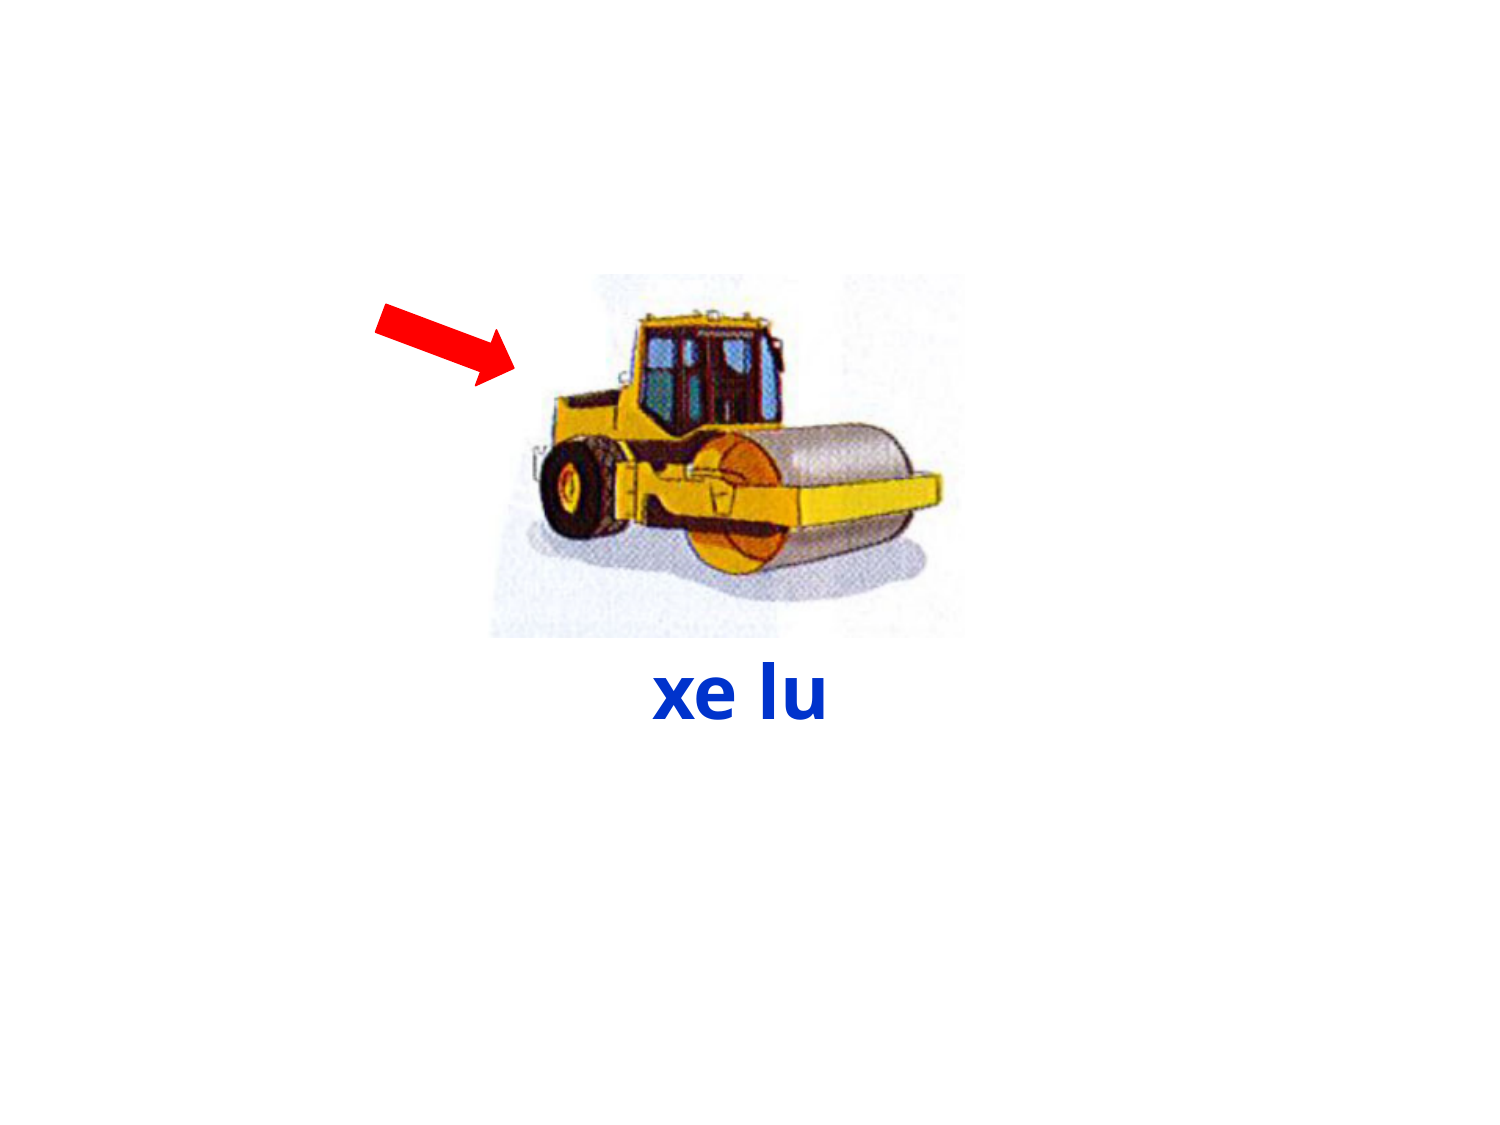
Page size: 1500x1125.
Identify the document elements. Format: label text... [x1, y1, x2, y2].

text_box [375, 304, 482, 386]
picture [487, 274, 965, 638]
text_box xe lu [637, 637, 1025, 743]
